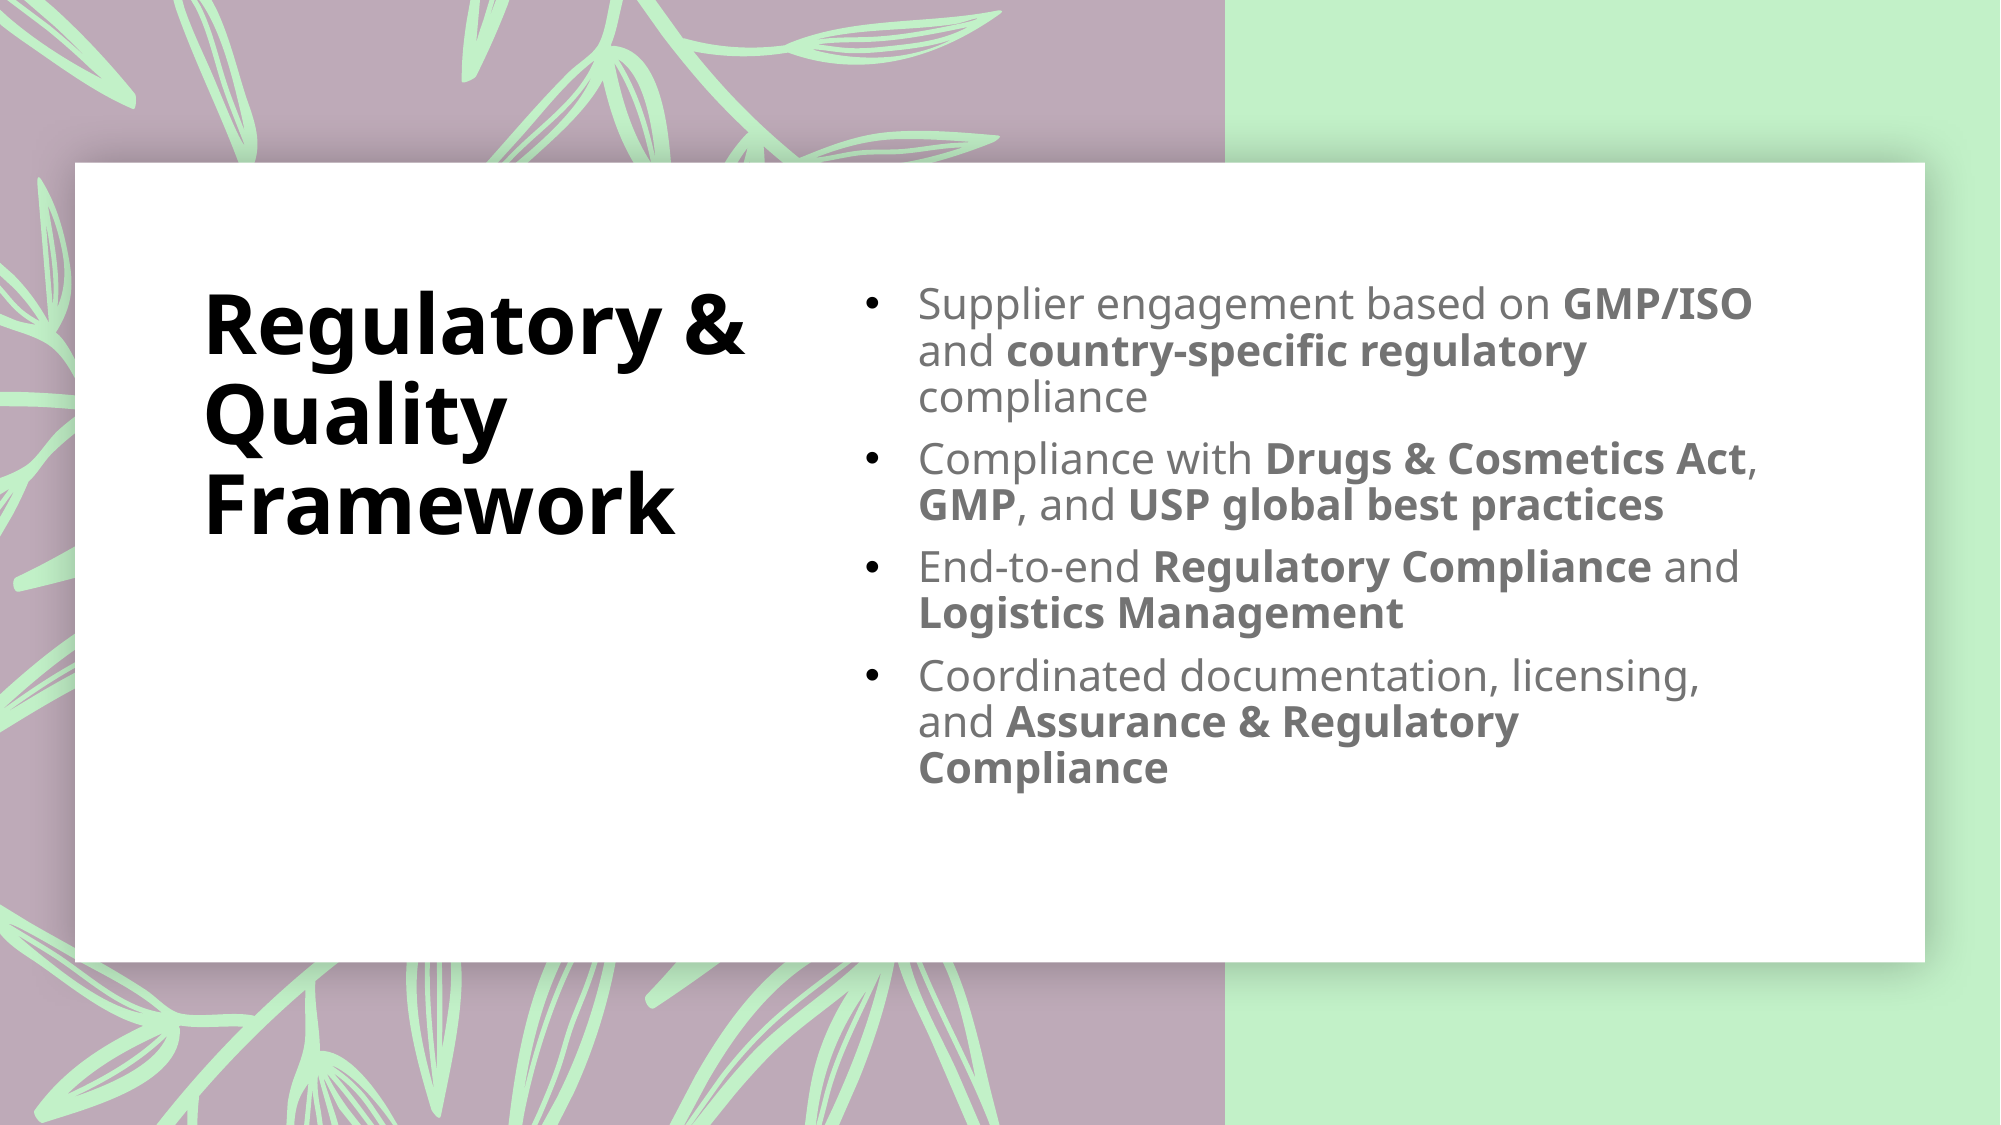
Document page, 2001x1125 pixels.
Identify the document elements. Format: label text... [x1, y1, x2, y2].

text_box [0, 0, 1226, 1125]
text_box [1226, 0, 2000, 1125]
text_box [1226, 161, 1927, 964]
text_box Supplier engagement based on GMP/ISO and country-specific regulatory compliance Compliance with Drugs & Cosmetics Act, GMP, and USP global best practices End-to-end Regulatory Compliance and Logistics Management Coordinated documentation, licensing, and Assurance & Regulatory Compliance [1226, 275, 1775, 850]
